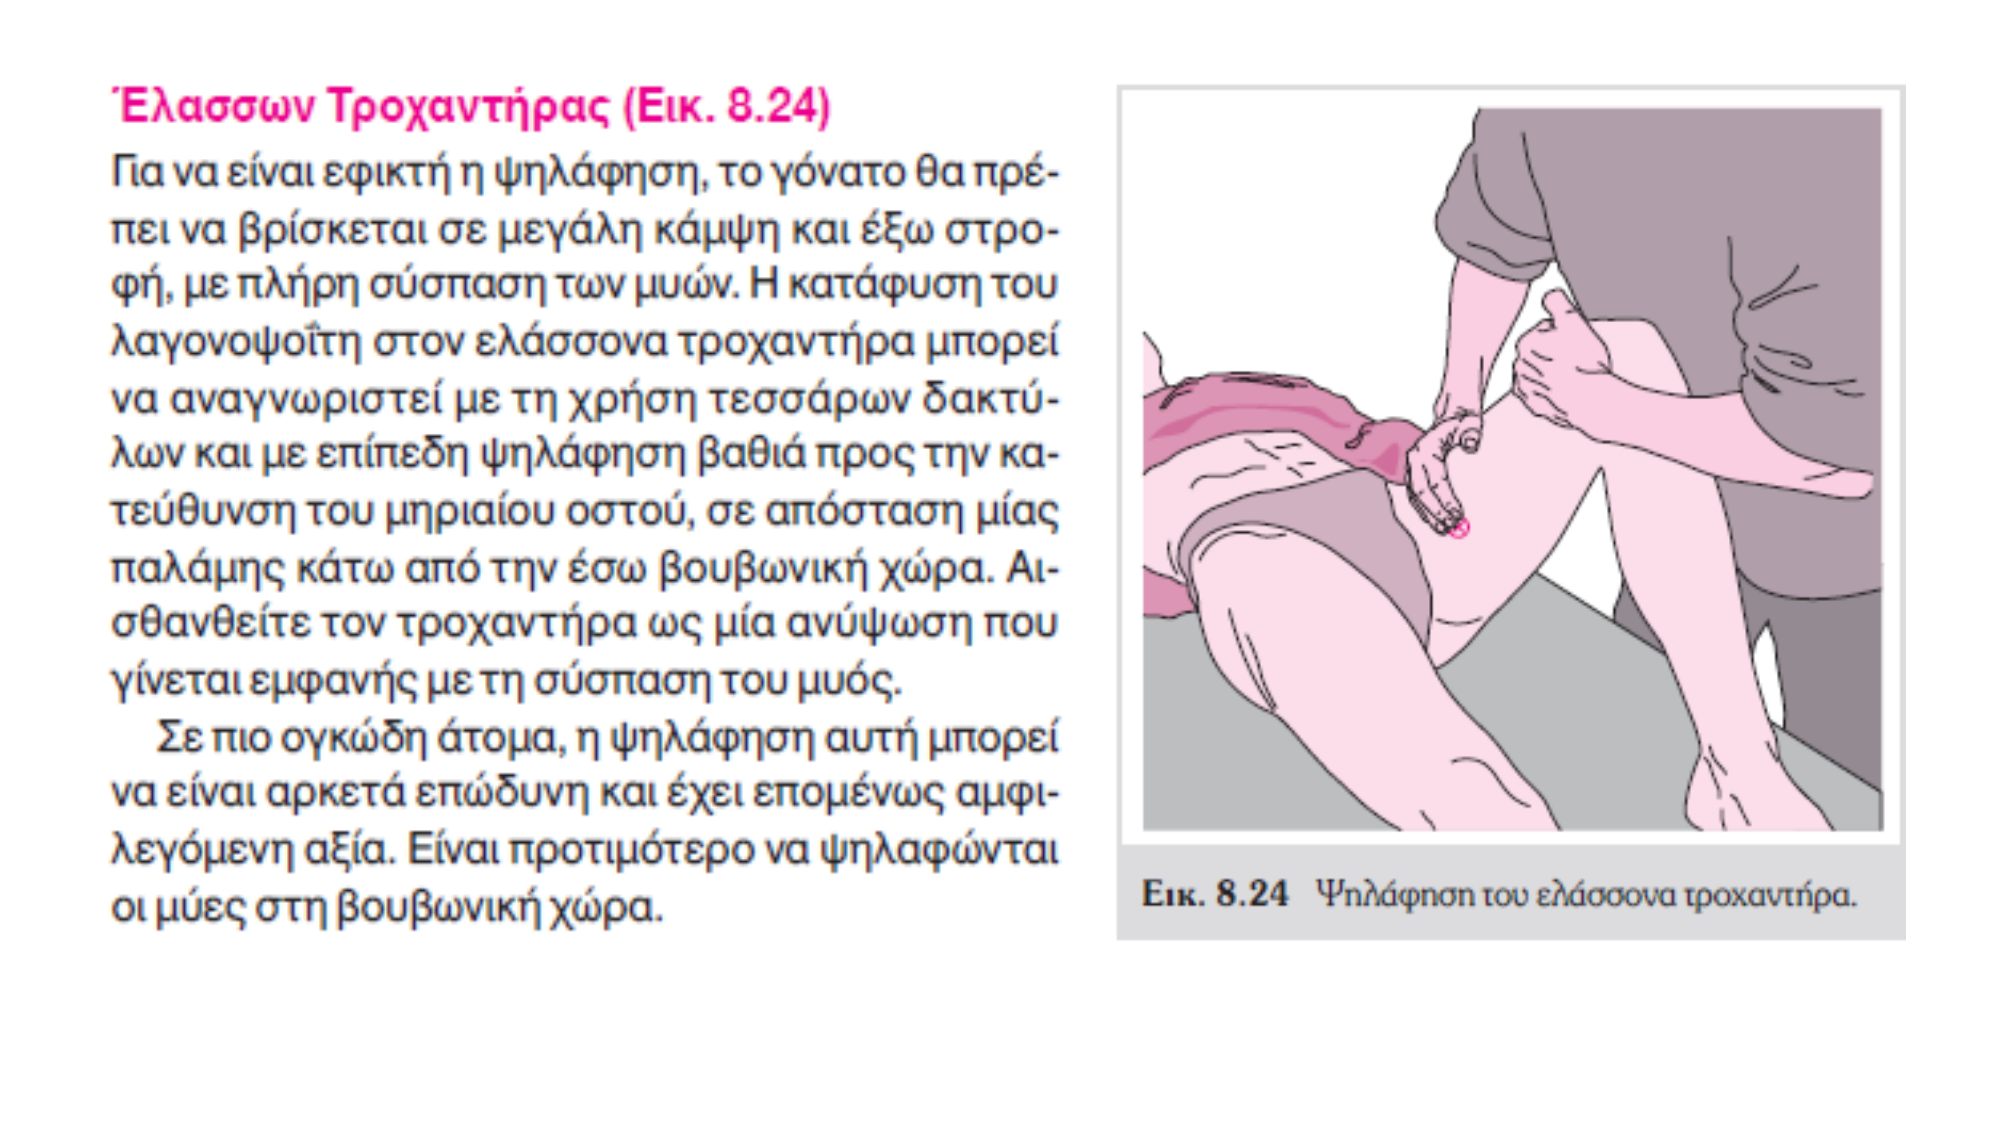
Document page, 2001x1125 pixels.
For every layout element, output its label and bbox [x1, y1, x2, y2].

picture [1099, 59, 1906, 957]
list [88, 59, 1075, 957]
